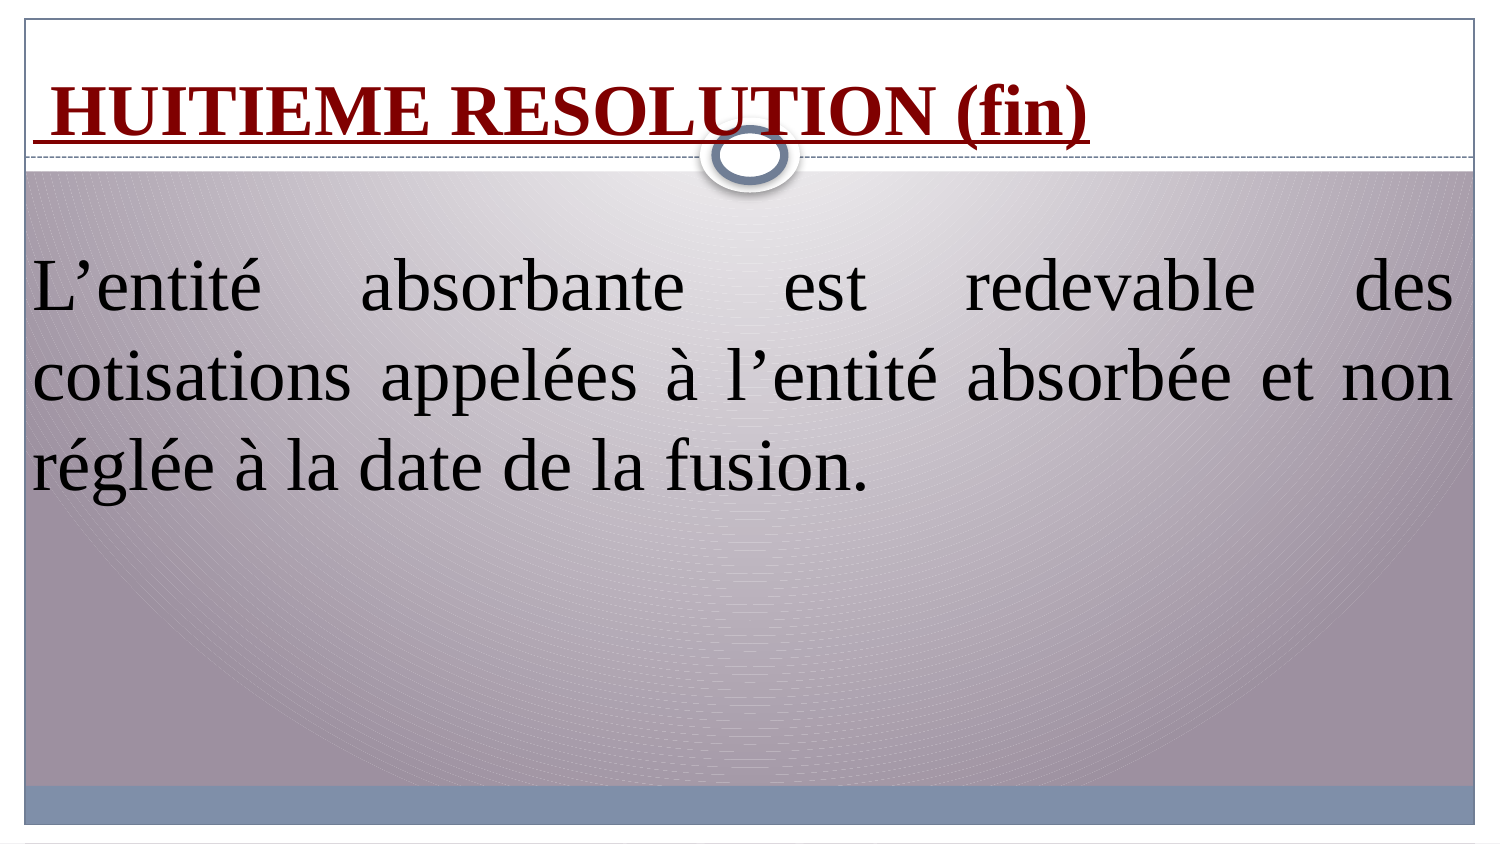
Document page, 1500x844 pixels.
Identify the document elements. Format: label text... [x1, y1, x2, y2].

list HUITIEME RESOLUTION (fin) L’entité absorbante est redevable des cotisations appelées à l’entité absorbée et non réglée à la date de la fusion. [17, 0, 1471, 830]
